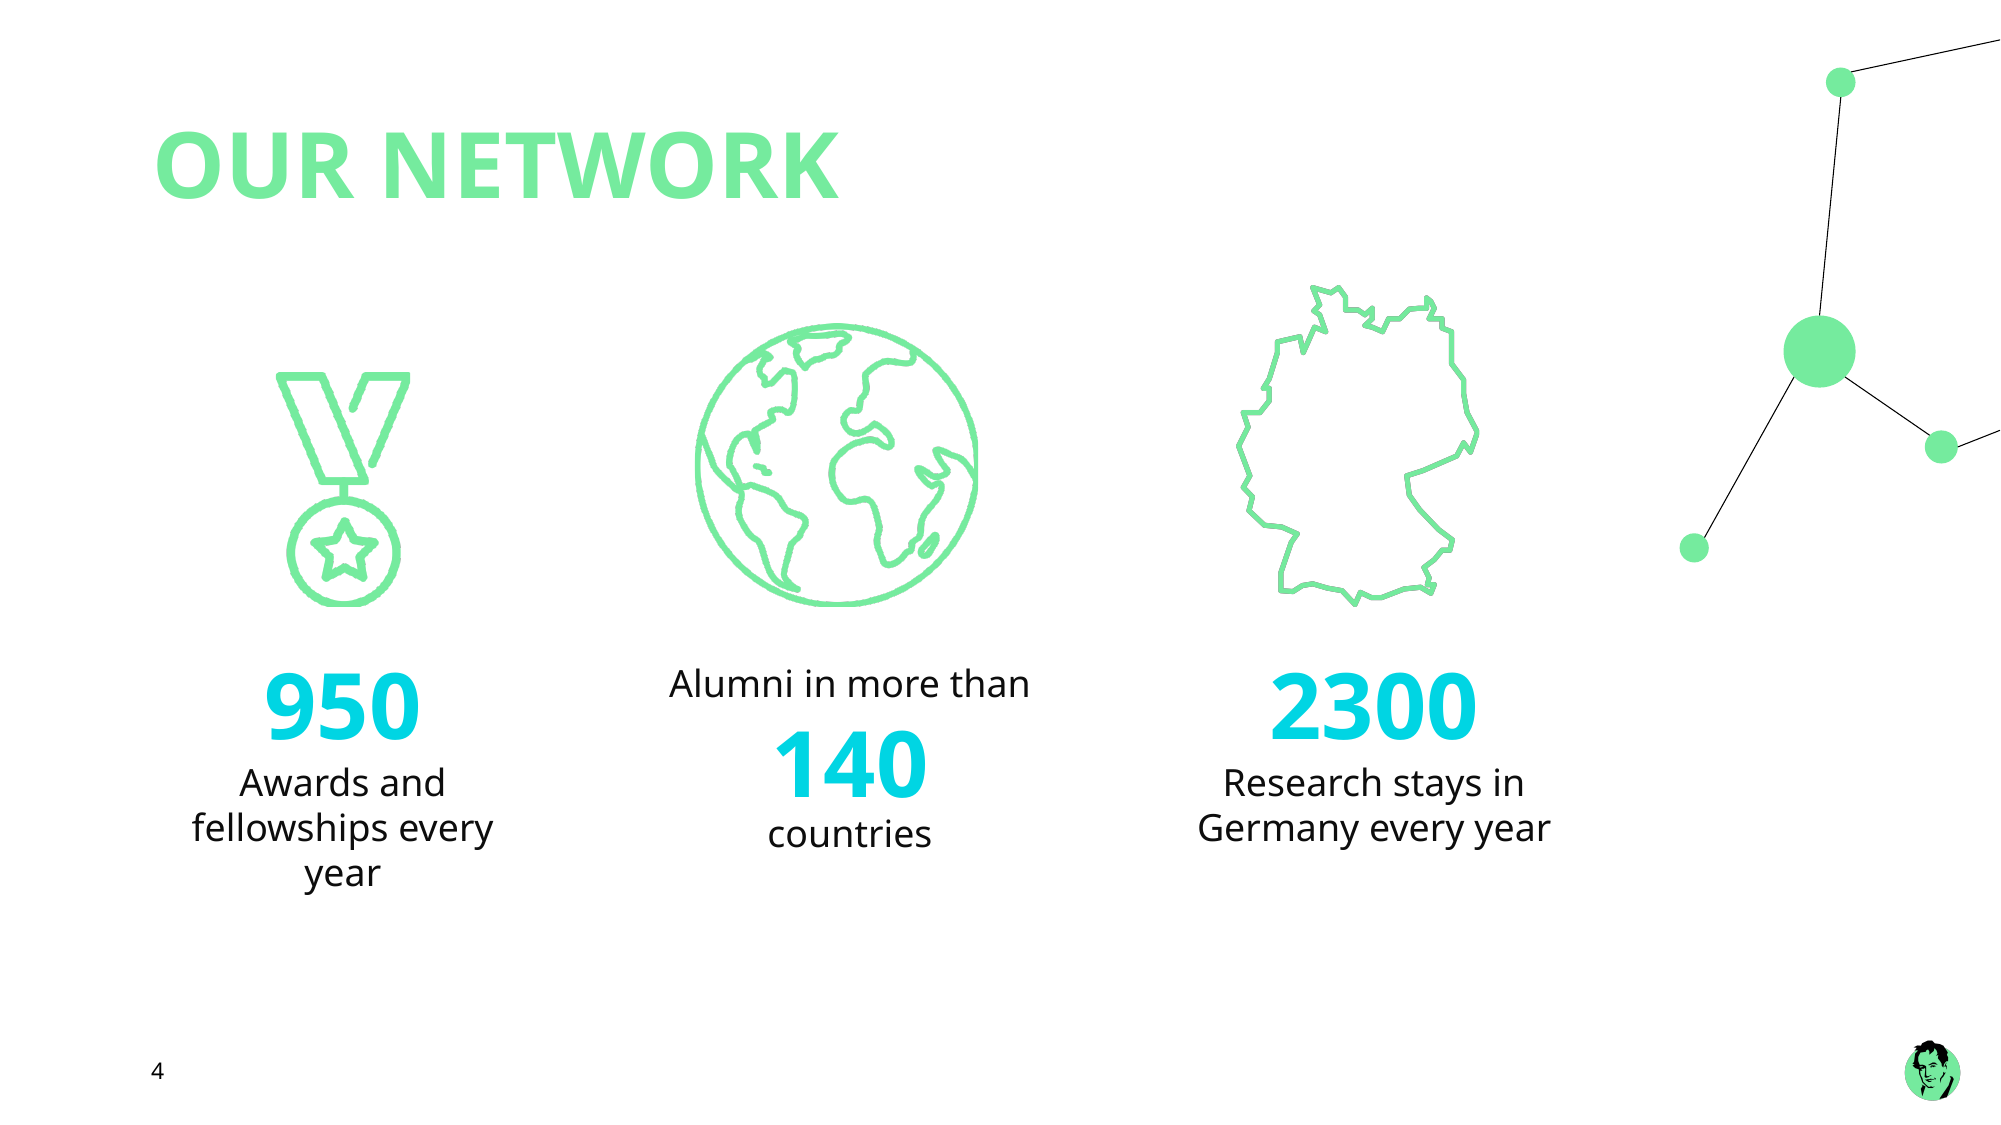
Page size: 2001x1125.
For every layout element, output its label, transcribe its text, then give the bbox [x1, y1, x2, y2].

title OUR NETWORK [137, 59, 1664, 278]
picture [1236, 285, 1480, 607]
text_box 950 Awards and fellowships every year [137, 652, 549, 1120]
picture [694, 323, 979, 607]
text_box 2300 Research stays in Germany every year [1152, 652, 1597, 1120]
picture [1889, 1027, 1976, 1114]
picture [275, 372, 411, 607]
text_box Alumni in more than 140 countries [644, 652, 1056, 1120]
